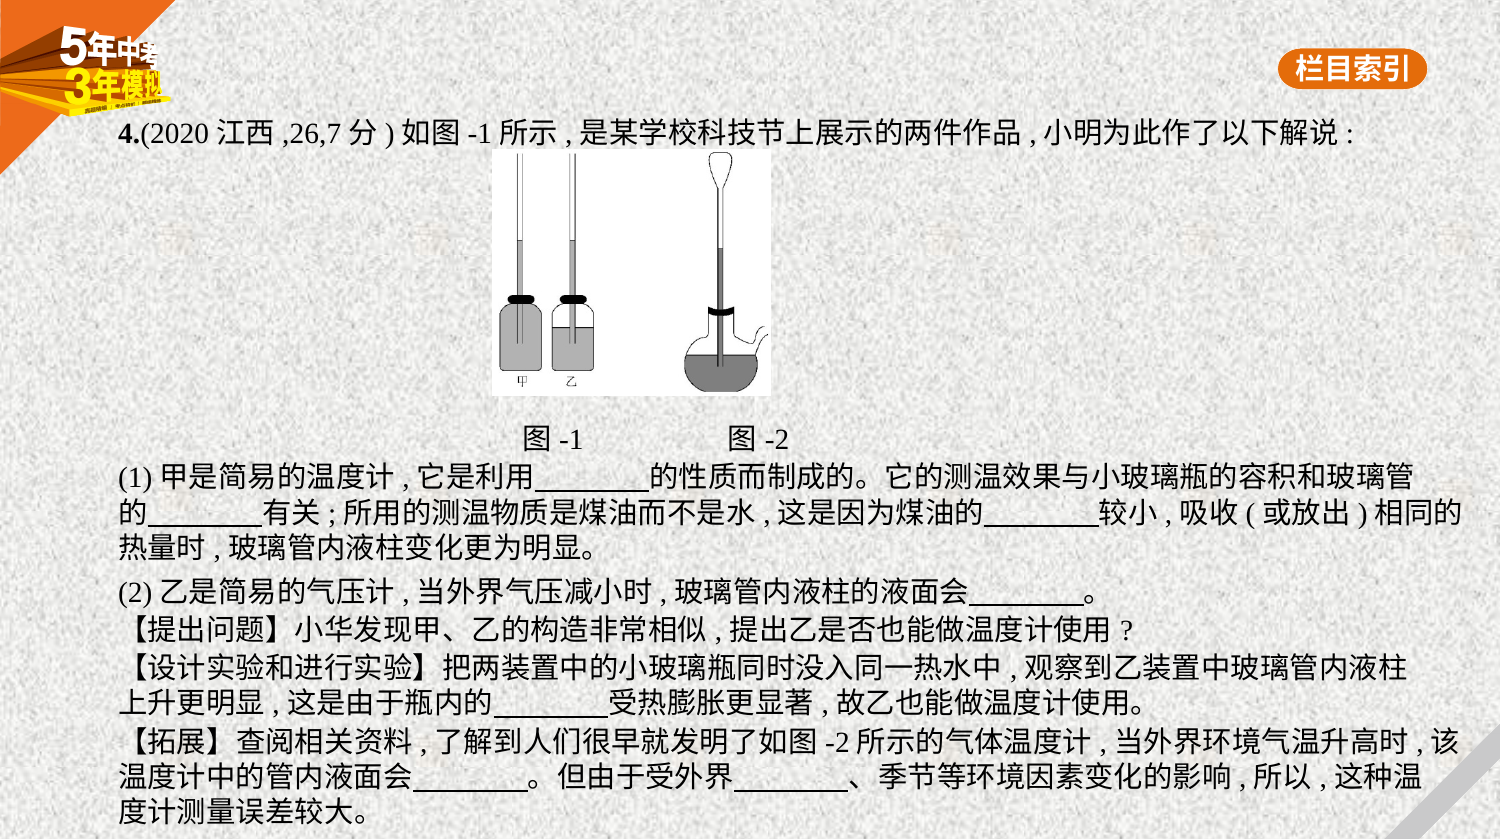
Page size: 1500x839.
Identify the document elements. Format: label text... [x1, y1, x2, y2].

picture [0, 0, 1500, 839]
text_box (2)乙是简易的气压计,当外界气压减小时,玻璃管内液柱的液面会 。 【提出问题】小华发现甲、乙的构造非常相似,提出乙是否也能做温度计使用? 【设计实验和进行实验】把两装置中的小玻璃瓶同时没入同一热水中,观察到乙装置中玻璃管内液柱 上升更明显,这是由于瓶内的 受热膨胀更显著,故乙也能做温度计使用。 【拓展】查阅相关资料,了解到人们很早就发明了如图-2所示的气体温度计,当外界环境气温升高时,该 温度计中的管内液面会 。但由于受外界 、季节等环境因素变化的影响,所以,这种温 度计测量误差较大。 [118, 572, 1483, 829]
text_box 4.(2020江西,26,7分)如图-1所示,是某学校科技节上展示的两件作品,小明为此作了以下解说: 图-1 图-2 (1)甲是简易的温度计,它是利用 的性质而制成的。它的测温效果与小玻璃瓶的容积和玻璃管 的 有关;所用的测温物质是煤油而不是水,这是因为煤油的 较小,吸收(或放出)相同的 热量时,玻璃管内液柱变化更为明显。 [118, 114, 1483, 565]
